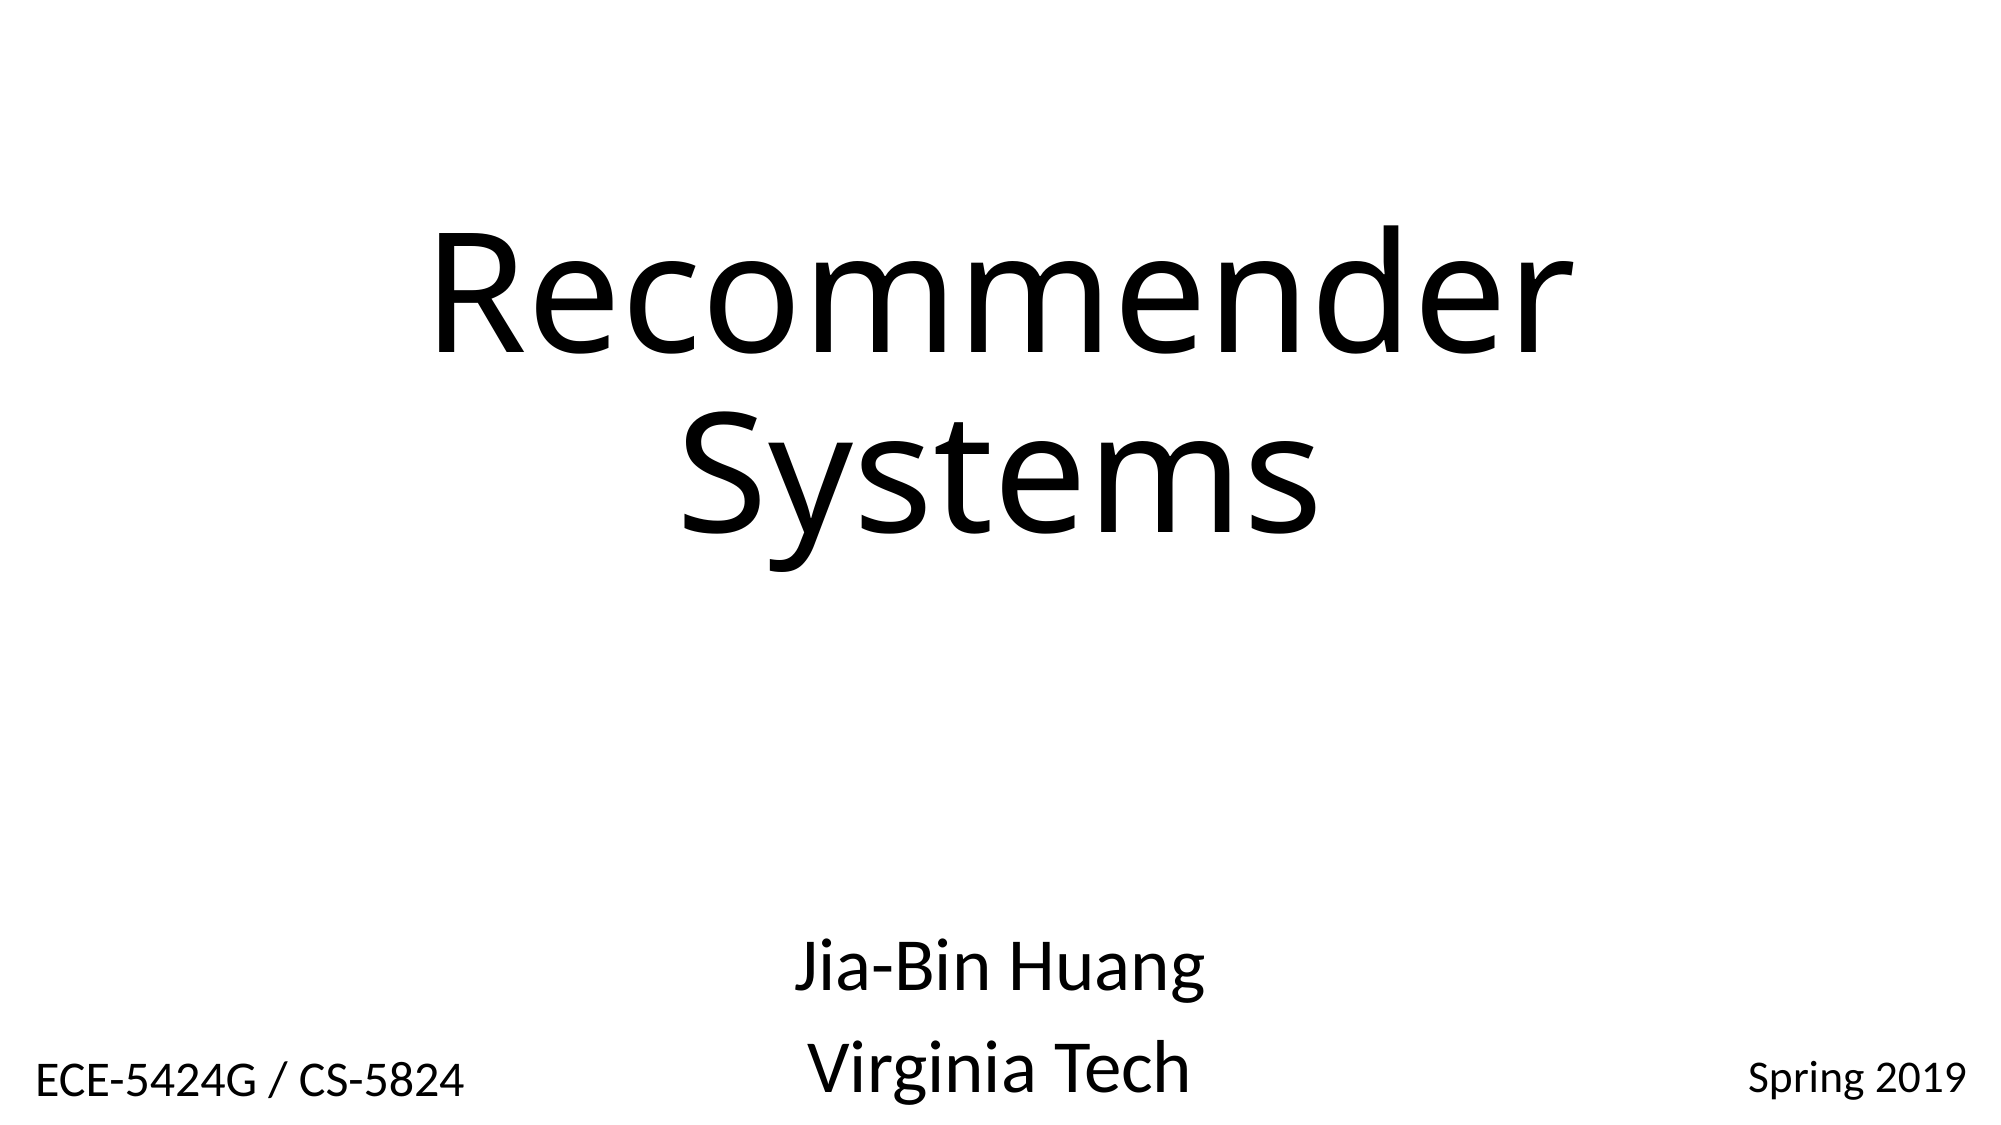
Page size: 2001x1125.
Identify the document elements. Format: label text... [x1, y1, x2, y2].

subtitle Jia-Bin Huang Virginia Tech [249, 918, 1750, 1110]
text_box ECE-5424G / CS-5824 [0, 1045, 502, 1110]
title Recommender Systems [101, 184, 1899, 576]
text_box Spring 2019 [1713, 1045, 2000, 1110]
